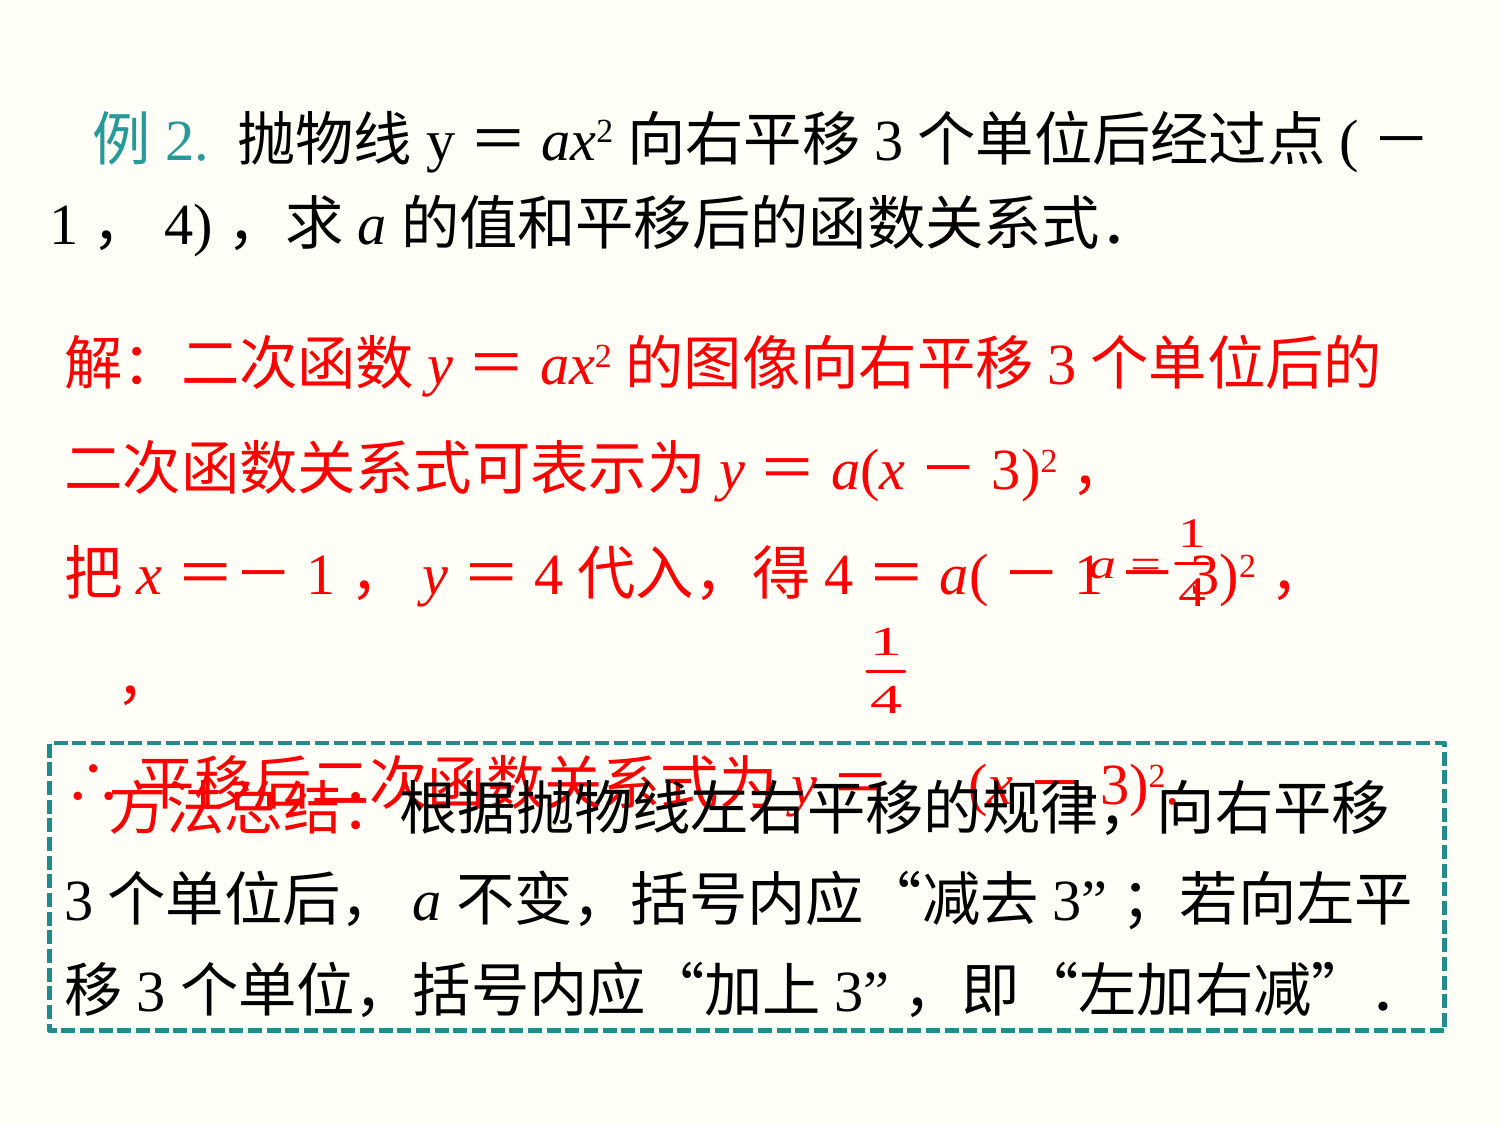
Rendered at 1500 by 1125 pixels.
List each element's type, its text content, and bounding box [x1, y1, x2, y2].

text_box 方法总结：根据抛物线左右平移的规律，向右平移3个单位后，a不变，括号内应“减去3”；若向左平移3个单位，括号内应“加上3”，即“左加右减”． [49, 743, 1445, 1031]
text_box 例2. 抛物线y＝ax2向右平移3个单位后经过点(－1，4)，求a的值和平移后的函数关系式． [34, 80, 1468, 264]
text_box 解：二次函数y＝ax2的图像向右平移3个单位后的二次函数关系式可表示为y＝a(x－3)2， 把x＝－1，y＝4代入，得4＝a(－1－3)2， ， ∴平移后二次函数关系式为y＝ (x－3)2. [49, 284, 1408, 743]
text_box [855, 616, 921, 724]
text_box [1080, 507, 1219, 617]
